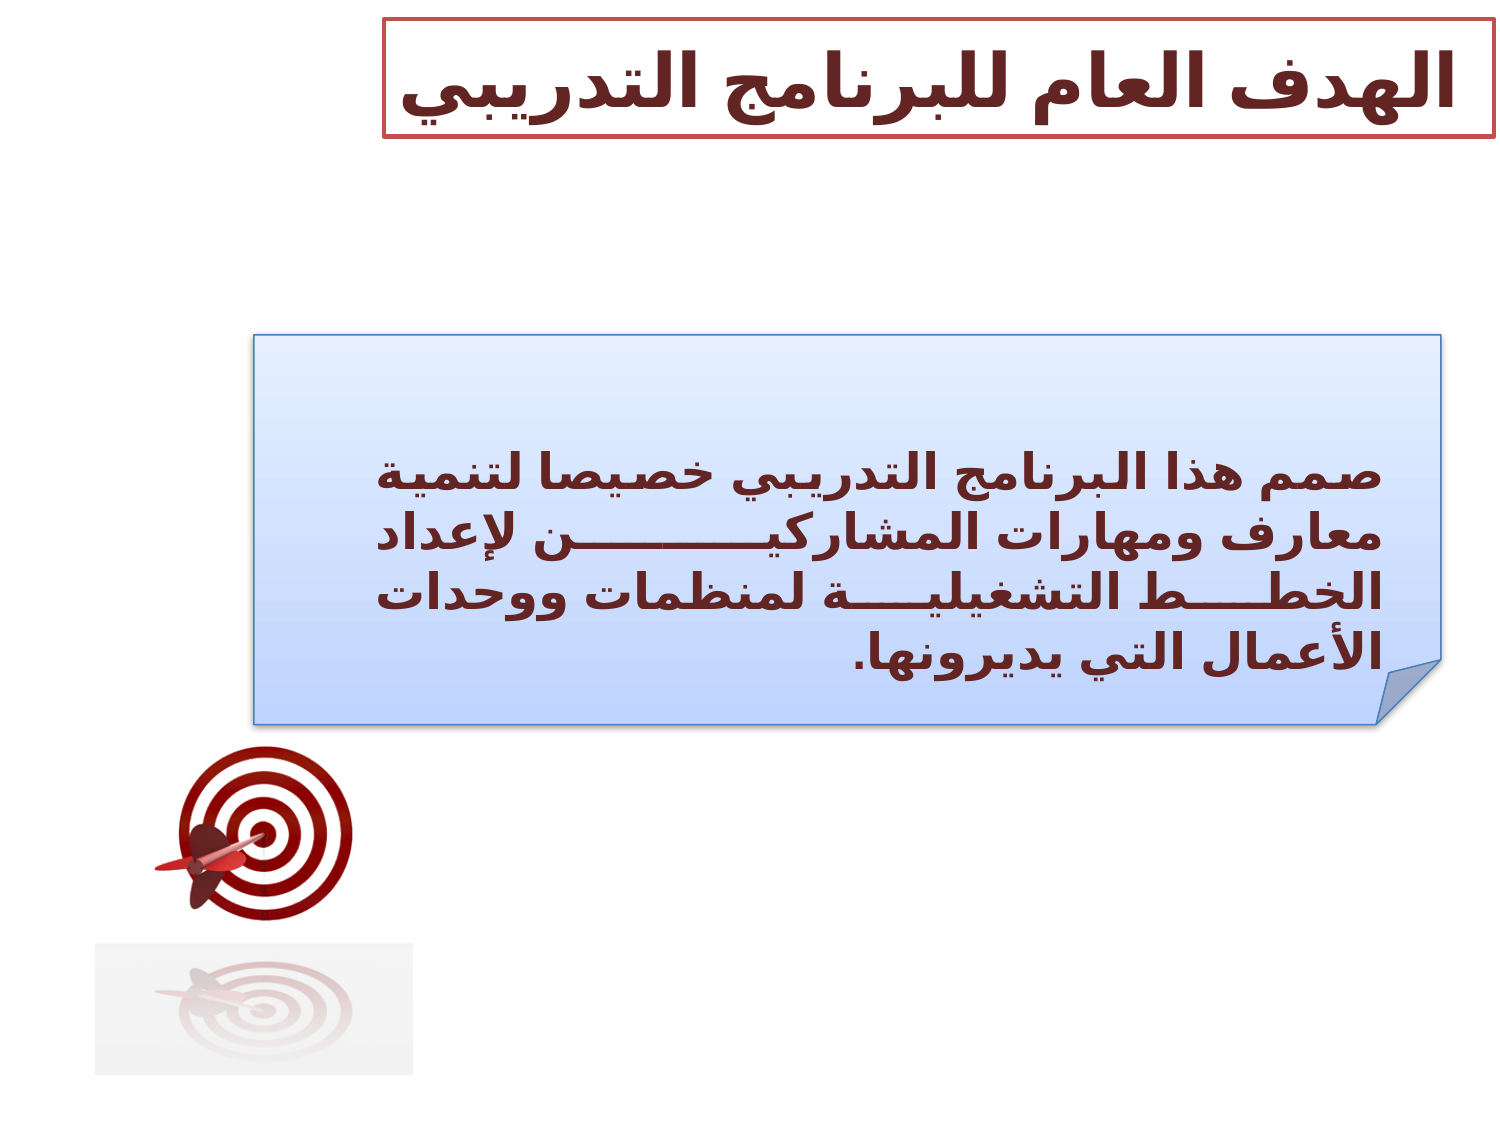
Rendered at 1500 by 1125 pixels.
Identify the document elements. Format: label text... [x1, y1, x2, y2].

picture [94, 727, 413, 1076]
text_box [253, 334, 1441, 725]
text_box صمم هذا البرنامج التدريبي خصيصا لتنمية معارف ومهارات المشاركين لإعداد الخطط التشغيلية لمنظمات ووحدات الأعمال التي يديرونها. [360, 361, 1400, 687]
text_box الهدف العام للبرنامج التدريبي [383, 19, 1495, 137]
